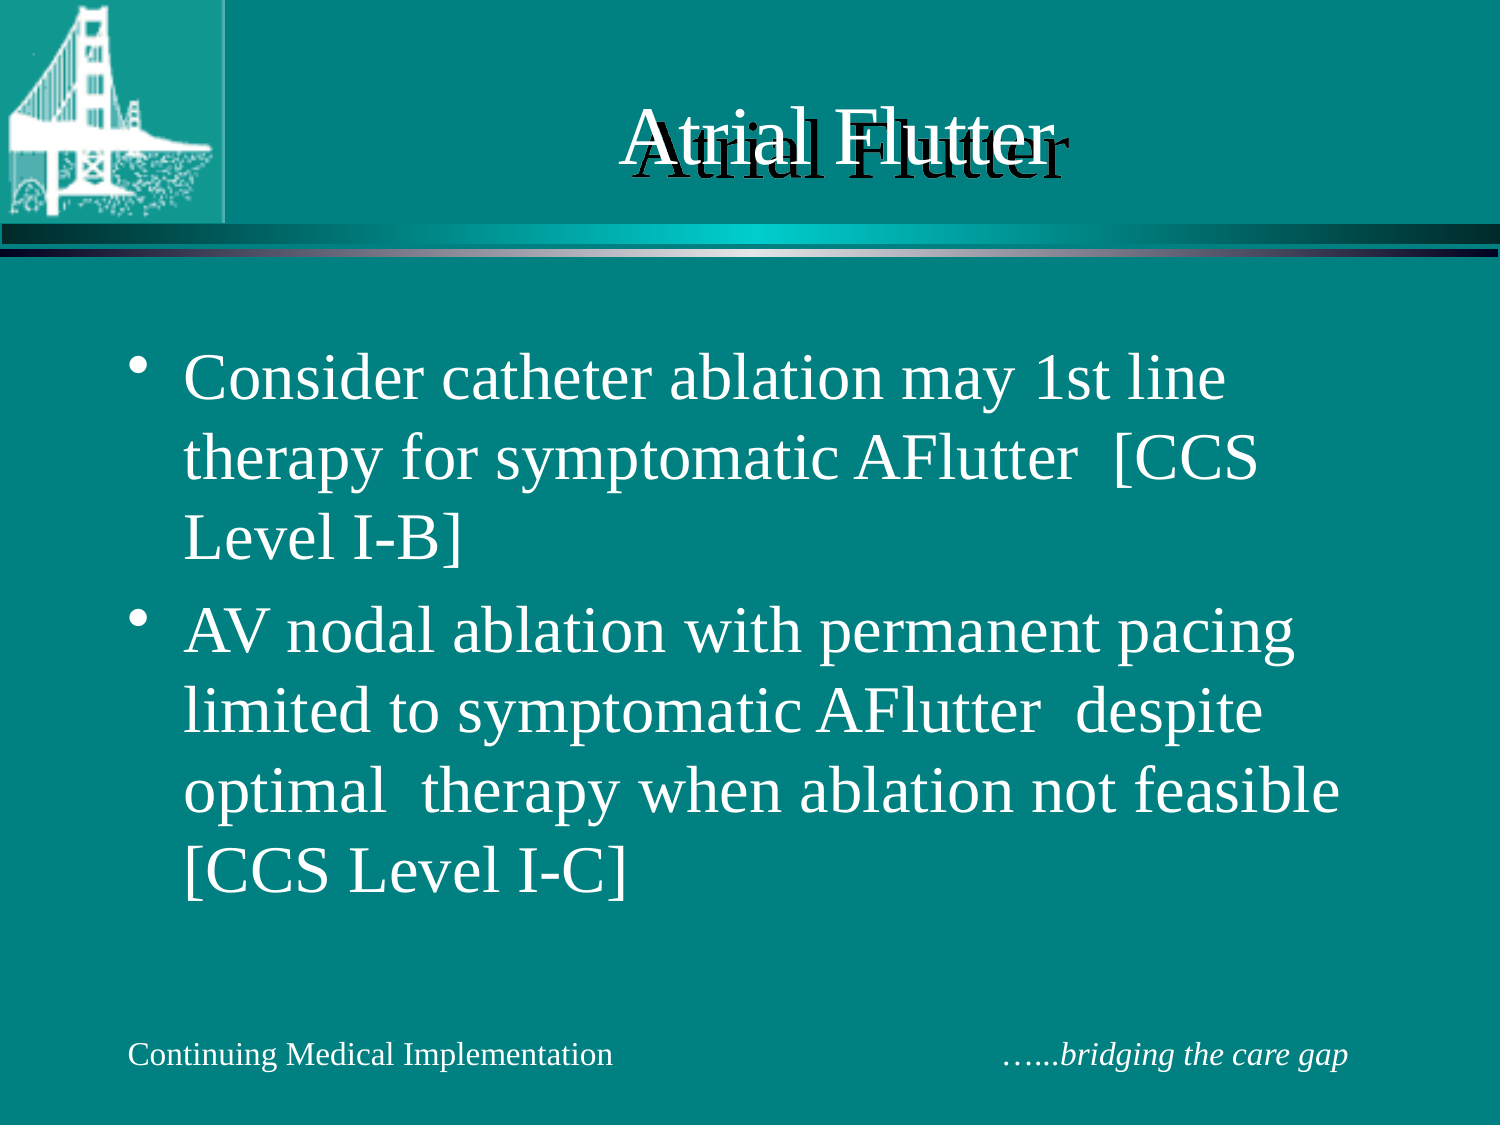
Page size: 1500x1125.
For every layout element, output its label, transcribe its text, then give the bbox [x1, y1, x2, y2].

list Consider catheter ablation may 1st line therapy for symptomatic AFlutter [CCS Level I-B] AV nodal ablation with permanent pacing limited to symptomatic AFlutter despite optimal therapy when ablation not feasible [CCS Level I-C] [112, 324, 1388, 1001]
footer Continuing Medical Implementation …...bridging the care gap [112, 1024, 1401, 1101]
title Atrial Flutter [199, 37, 1476, 226]
picture [0, 0, 225, 223]
